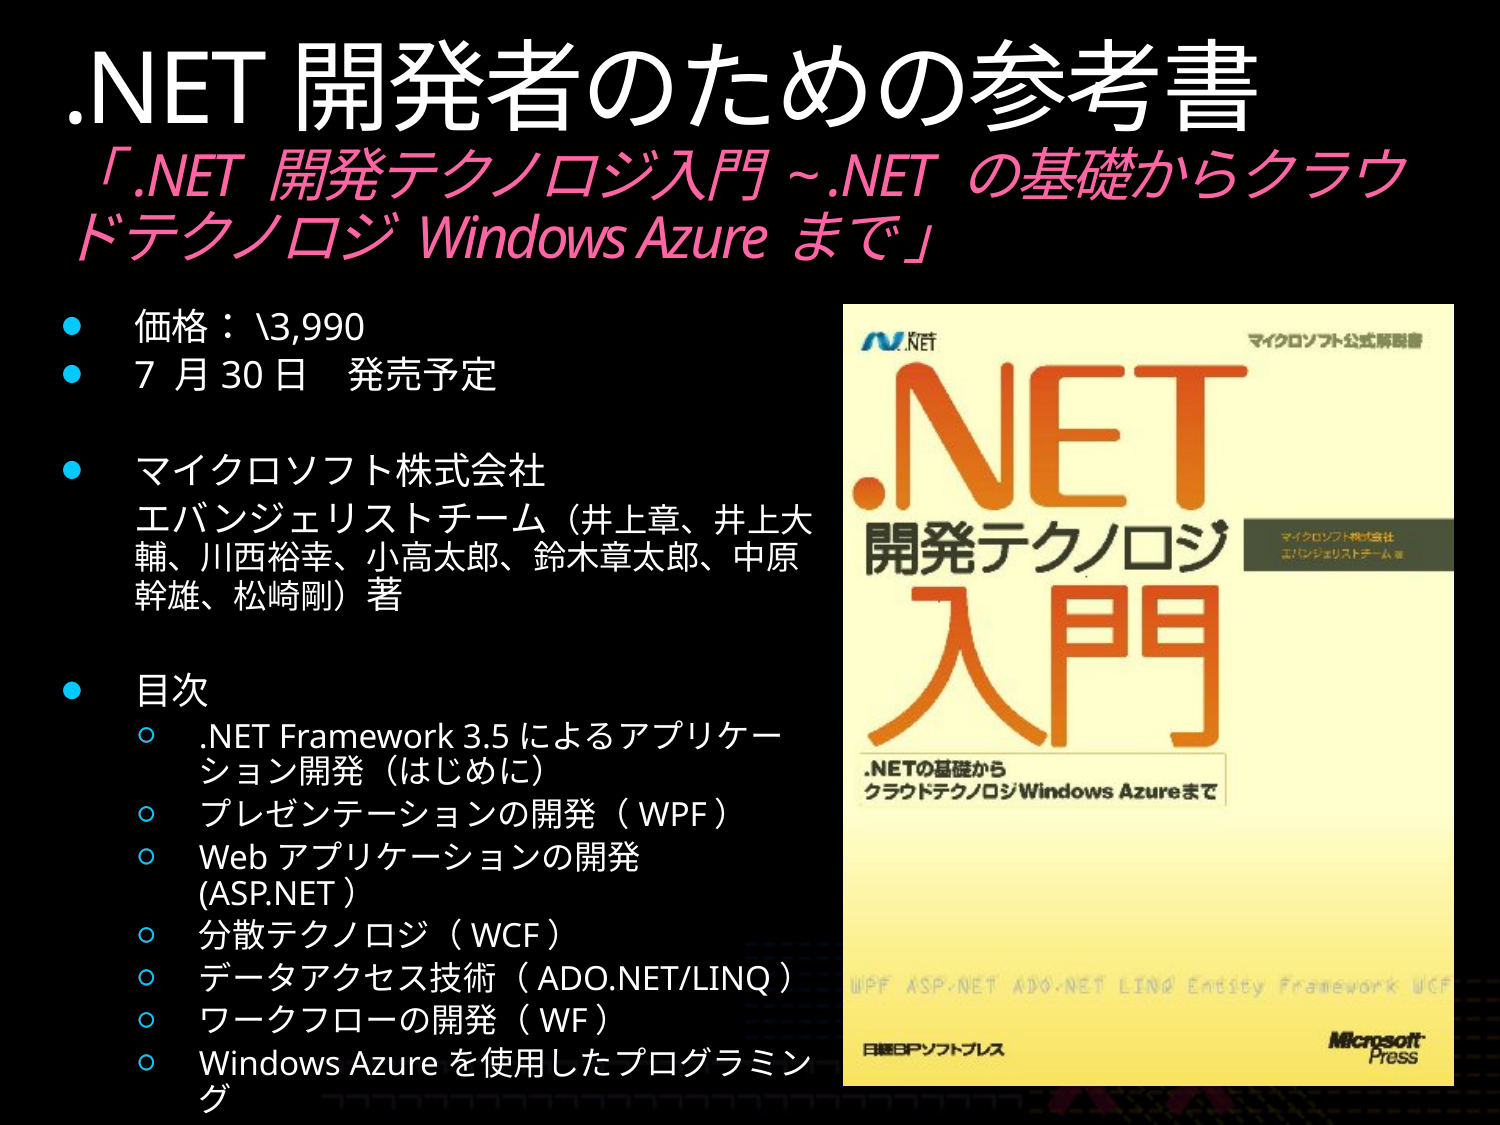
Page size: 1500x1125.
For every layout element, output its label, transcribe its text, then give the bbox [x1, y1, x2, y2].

title .NET開発者のための参考書 「.NET 開発テクノロジ入門 ~ .NET の基礎からクラウドテクノロジ Windows Azureまで 」 [62, 37, 1438, 274]
list 価格：\3,990 7 月30日 発売予定 マイクロソフト株式会社 エバンジェリストチーム（井上章、井上大輔、川西裕幸、小高太郎、鈴木章太郎、中原幹雄、松崎剛）著 目次 .NET Framework 3.5によるアプリケーション開発（はじめに） プレゼンテーションの開発（WPF） Webアプリケーションの開発 (ASP.NET） 分散テクノロジ（WCF） データアクセス技術（ADO.NET/LINQ） ワークフローの開発（WF） Windows Azureを使用したプログラミング [58, 308, 832, 1074]
picture [0, 0, 1500, 1125]
